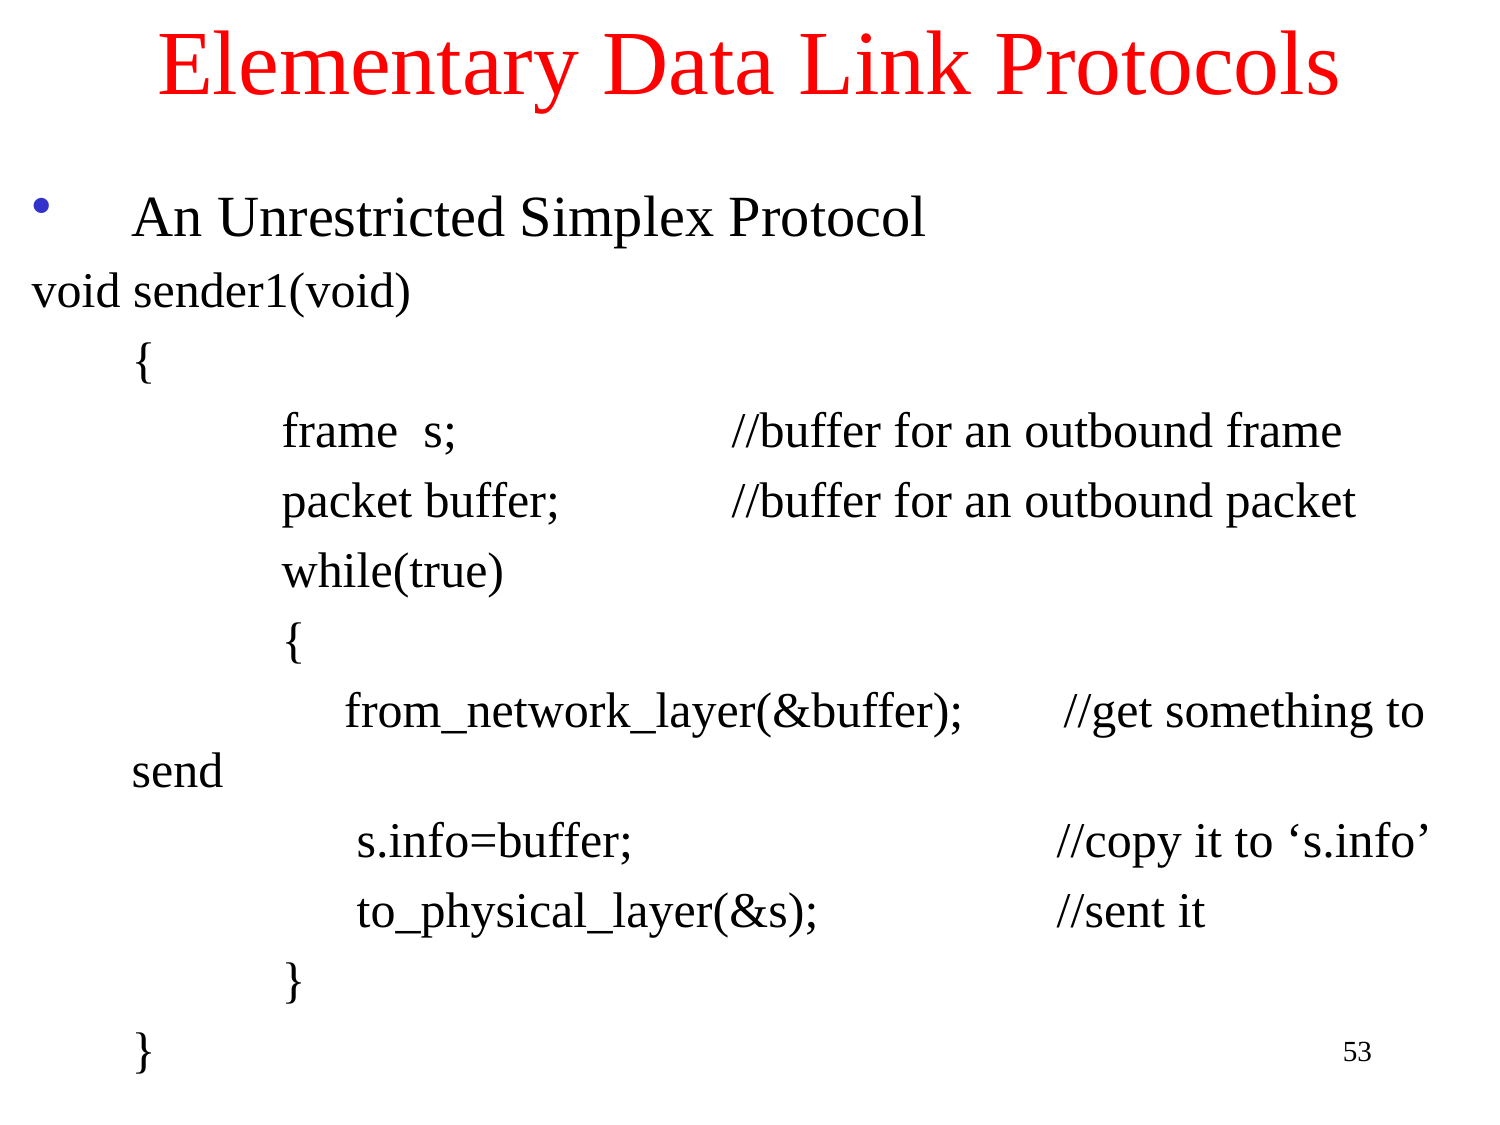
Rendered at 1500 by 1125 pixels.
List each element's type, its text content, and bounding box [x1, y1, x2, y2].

title Elementary Data Link Protocols [0, 0, 1500, 116]
slide_number 53 [1074, 1024, 1388, 1101]
list An Unrestricted Simplex Protocol void sender1(void) { frame s; //buffer for an outbound frame packet buffer; //buffer for an outbound packet while(true) { from_network_layer(&buffer); //get something to send s.info=buffer; //copy it to ‘s.info’ to_physical_layer(&s); //sent it } } [16, 169, 1473, 1095]
